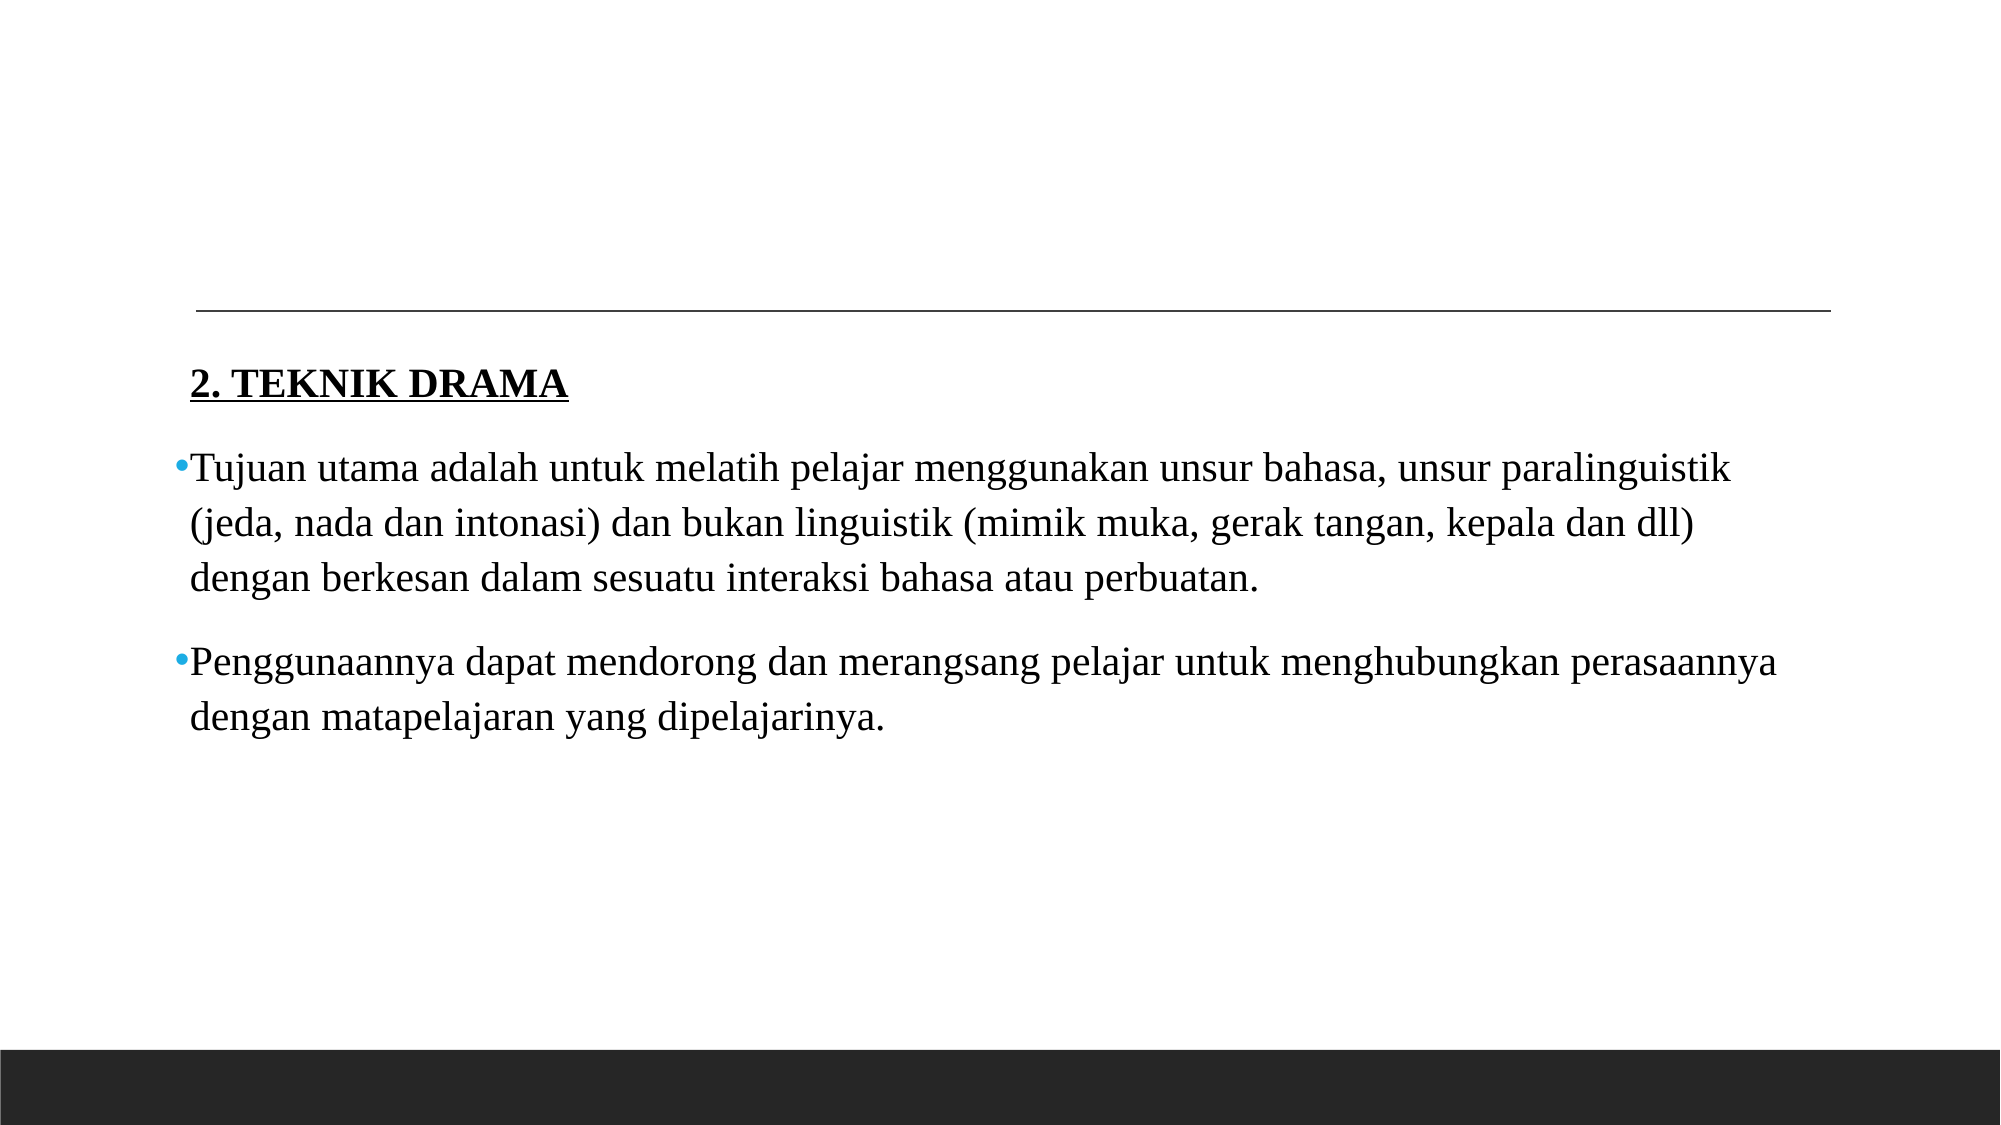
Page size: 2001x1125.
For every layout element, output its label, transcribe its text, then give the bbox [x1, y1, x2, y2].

list 2. TEKNIK DRAMA Tujuan utama adalah untuk melatih pelajar menggunakan unsur bahasa, unsur paralinguistik (jeda, nada dan intonasi) dan bukan linguistik (mimik muka, gerak tangan, kepala dan dll) dengan berkesan dalam sesuatu interaksi bahasa atau perbuatan. Penggunaannya dapat mendorong dan merangsang pelajar untuk menghubungkan perasaannya dengan matapelajaran yang dipelajarinya. [174, 343, 1825, 961]
